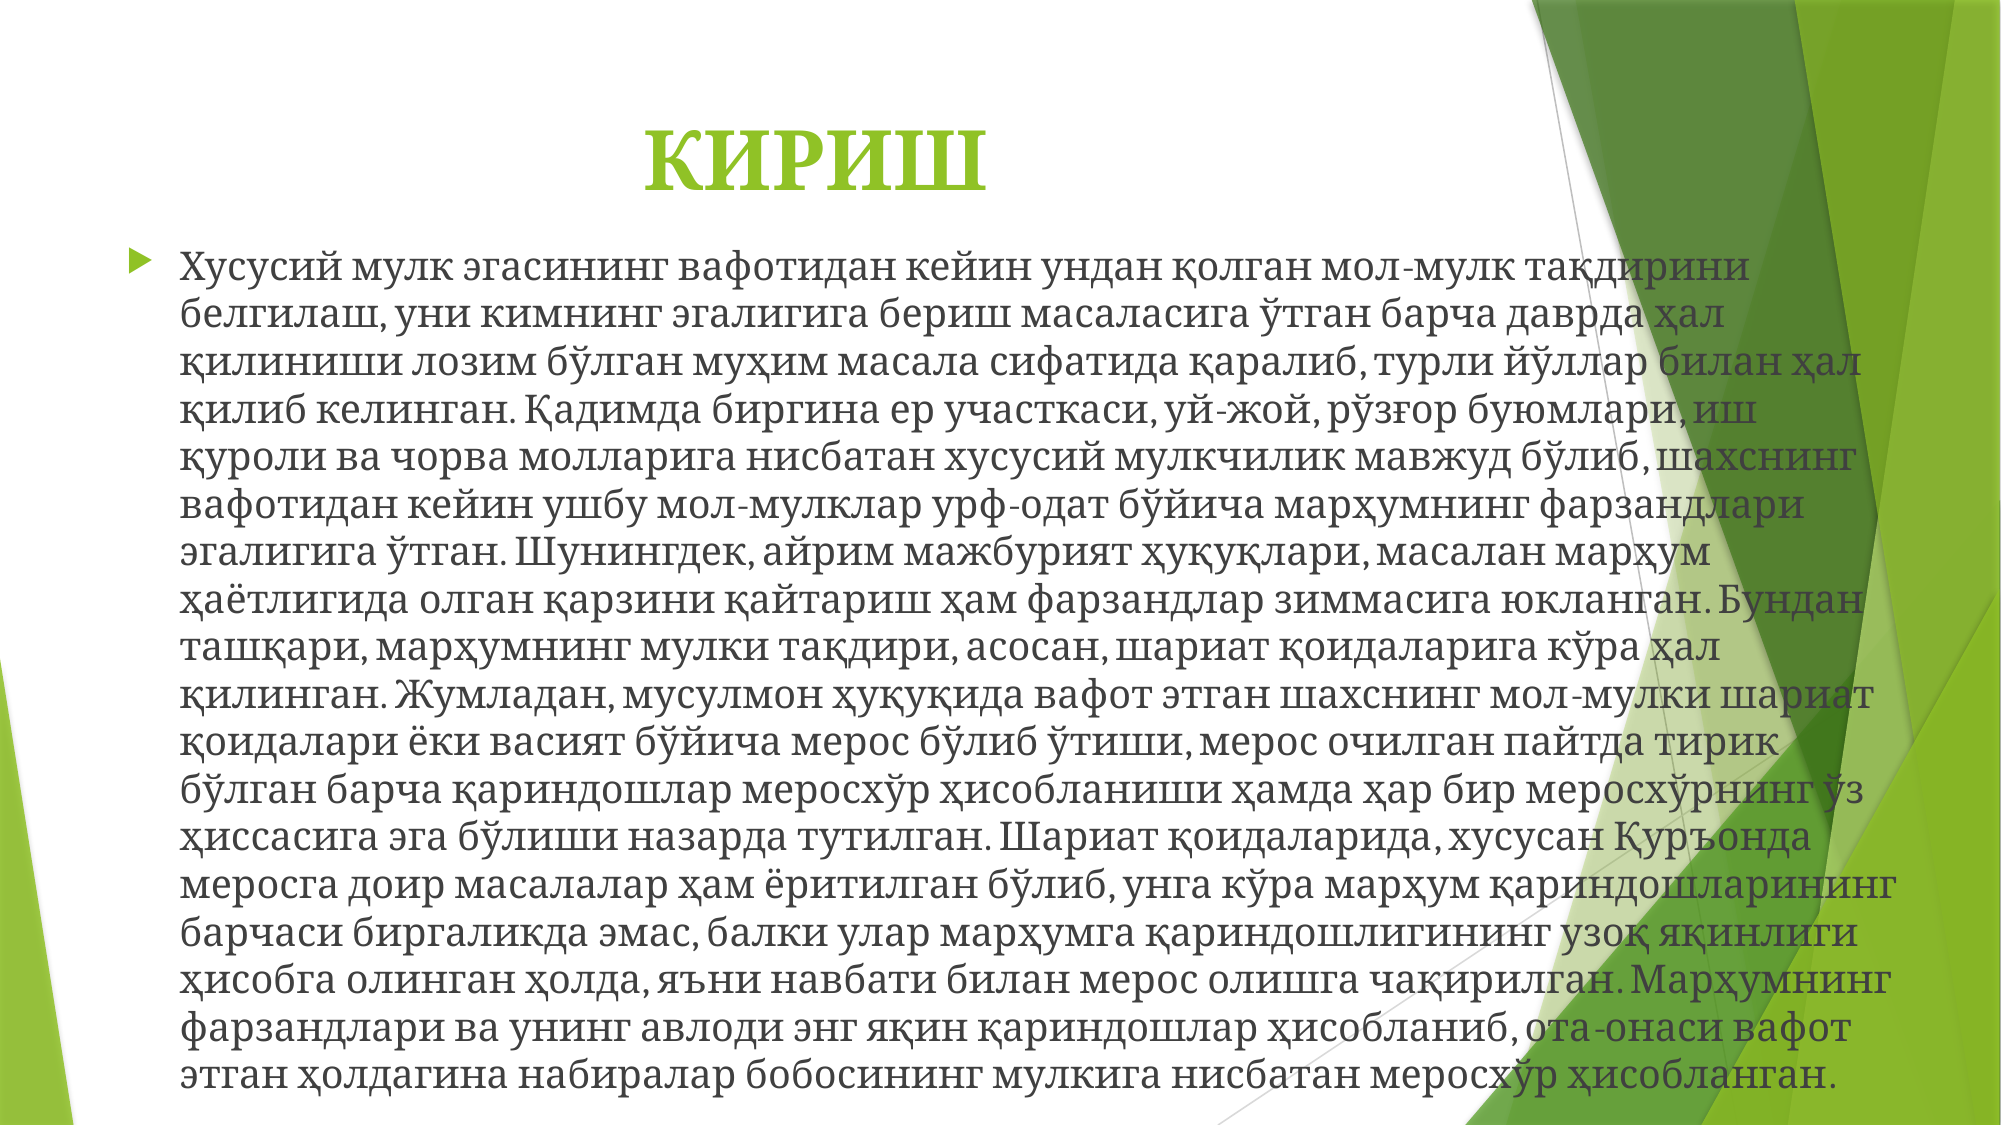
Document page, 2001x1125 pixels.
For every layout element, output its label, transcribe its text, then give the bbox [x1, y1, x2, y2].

title КИРИШ [111, 99, 1522, 233]
list Хусусий мулк эгасининг вафотидан кейин ундан қолган мол-мулк тақдирини белгилаш, уни кимнинг эгалигига бериш масаласига ўтган барча даврда ҳал қилиниши лозим бўлган муҳим масала сифатида қаралиб, турли йўллар билан ҳал қилиб келинган. Қадимда биргина ер участкаси, уй-жой, рўзғор буюмлари, иш қуроли ва чорва молларига нисбатан хусусий мулкчилик мавжуд бўлиб, шахснинг вафотидан кейин ушбу мол-мулклар урф-одат бўйича марҳумнинг фарзандлари эгалигига ўтган. Шунингдек, айрим мажбурият ҳуқуқлари, масалан марҳум ҳаётлигида олган қарзини қайтариш ҳам фарзандлар зиммасига юкланган. Бундан ташқари, марҳумнинг мулки тақдири, асосан, шариат қоидаларига кўра ҳал қилинган. Жумладан, мусулмон ҳуқуқида вафот этган шахснинг мол-мулки шариат қоидалари ёки васият бўйича мерос бўлиб ўтиши, мерос очилган пайтда тирик бўлган барча қариндошлар меросхўр ҳисобланиши ҳамда ҳар бир меросхўрнинг ўз ҳиссасига эга бўлиши назарда тутилган. Шариат қоидаларида, хусусан Қуръонда меросга доир масалалар ҳам ёритилган бўлиб, унга кўра марҳум қариндошларининг барчаси биргаликда эмас, балки улар марҳумга қариндошлигининг узоқ яқинлиги ҳисобга олинган ҳолда, яъни навбати билан мерос олишга чақирилган. Марҳумнинг фарзандлари ва унинг авлоди энг яқин қариндошлар ҳисобланиб, ота-онаси вафот этган ҳолдагина набиралар бобосининг мулкига нисбатан меросхўр ҳисобланган. [111, 233, 1919, 1125]
